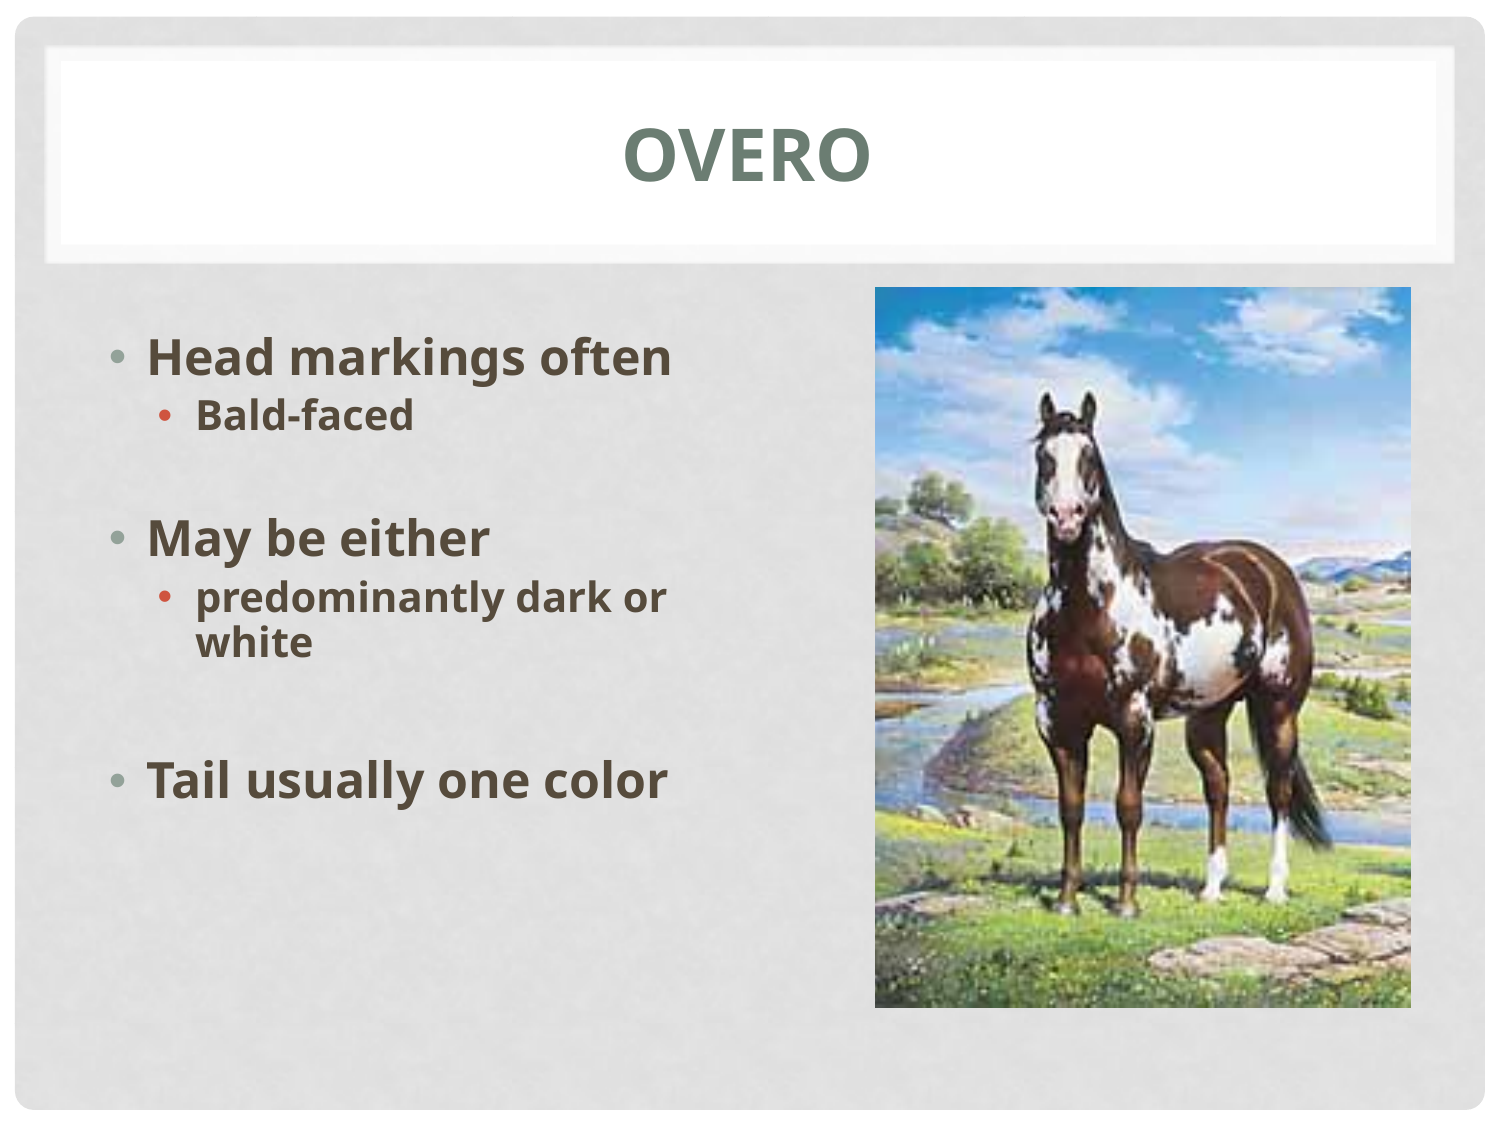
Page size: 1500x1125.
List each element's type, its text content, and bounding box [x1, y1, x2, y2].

list Head markings often Bald-faced May be either predominantly dark or white Tail usually one color [75, 324, 813, 1055]
picture [874, 287, 1411, 1008]
title Overo [69, 66, 1425, 238]
